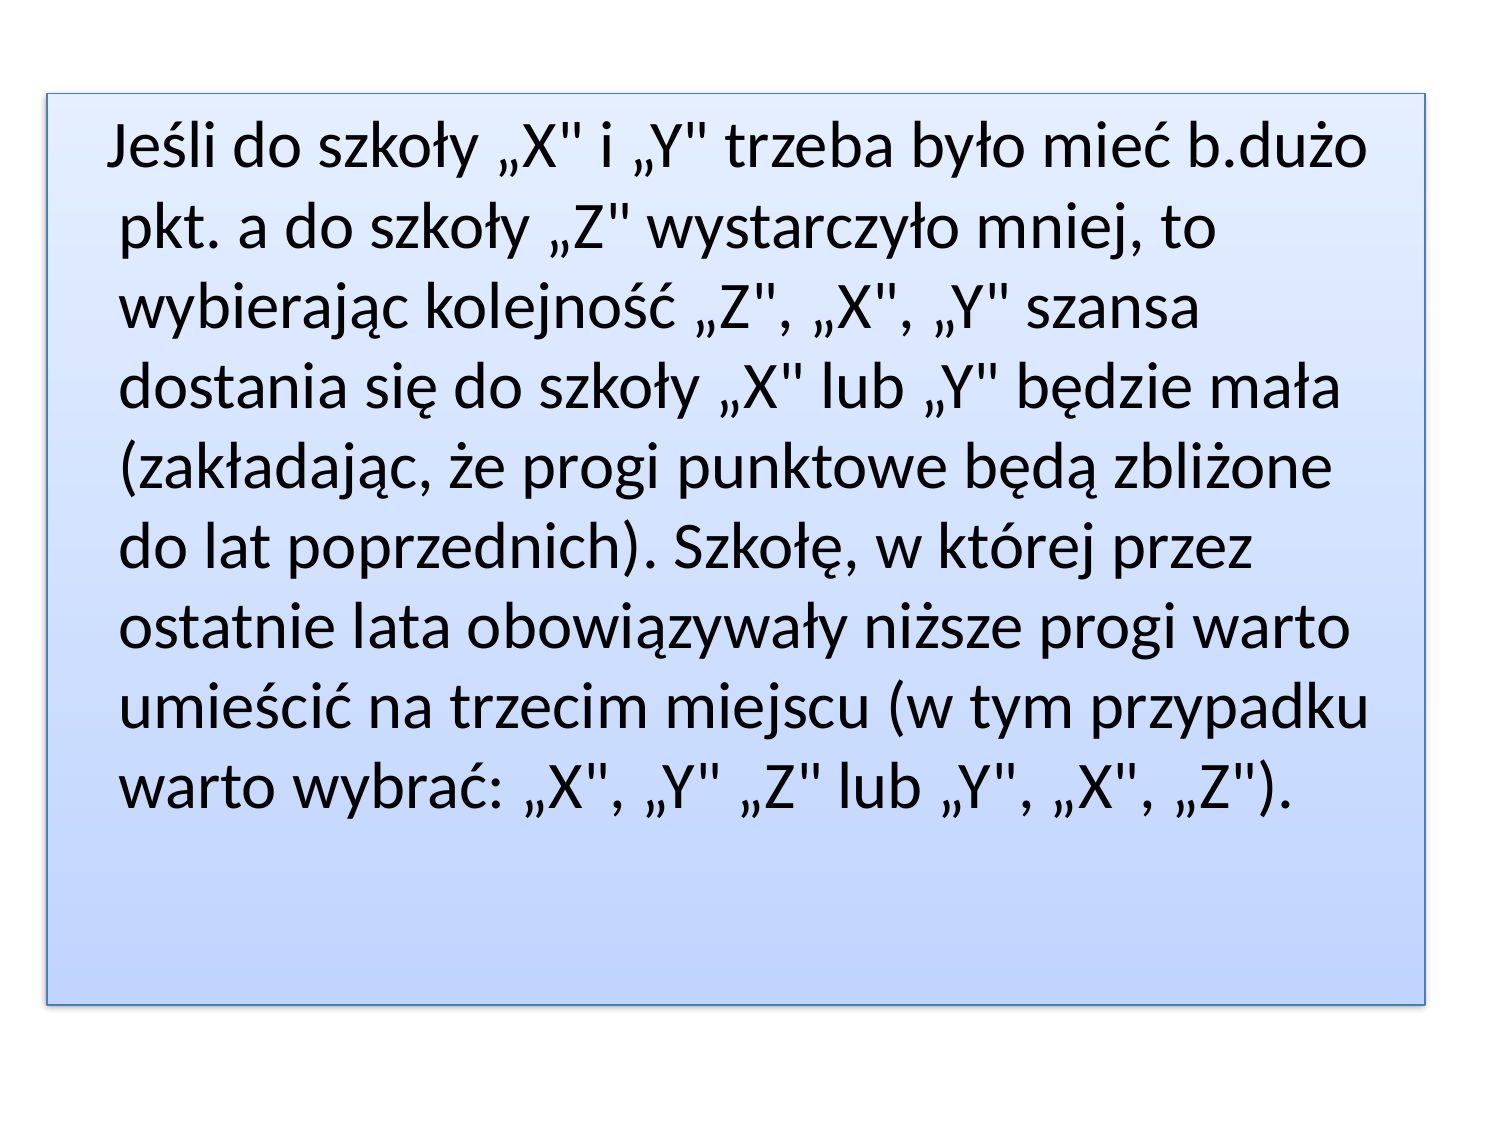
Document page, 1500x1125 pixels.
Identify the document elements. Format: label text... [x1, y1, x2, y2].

list Jeśli do szkoły „X" i „Y" trzeba było mieć b.dużo pkt. a do szkoły „Z" wystarczyło mniej, to wybierając kolejność „Z", „X", „Y" szansa dostania się do szkoły „X" lub „Y" będzie mała (zakładając, że progi punktowe będą zbliżone do lat poprzednich). Szkołę, w której przez ostatnie lata obowiązywały niższe progi warto umieścić na trzecim miejscu (w tym przypadku warto wybrać: „X", „Y" „Z" lub „Y", „X", „Z"). [46, 93, 1426, 1006]
